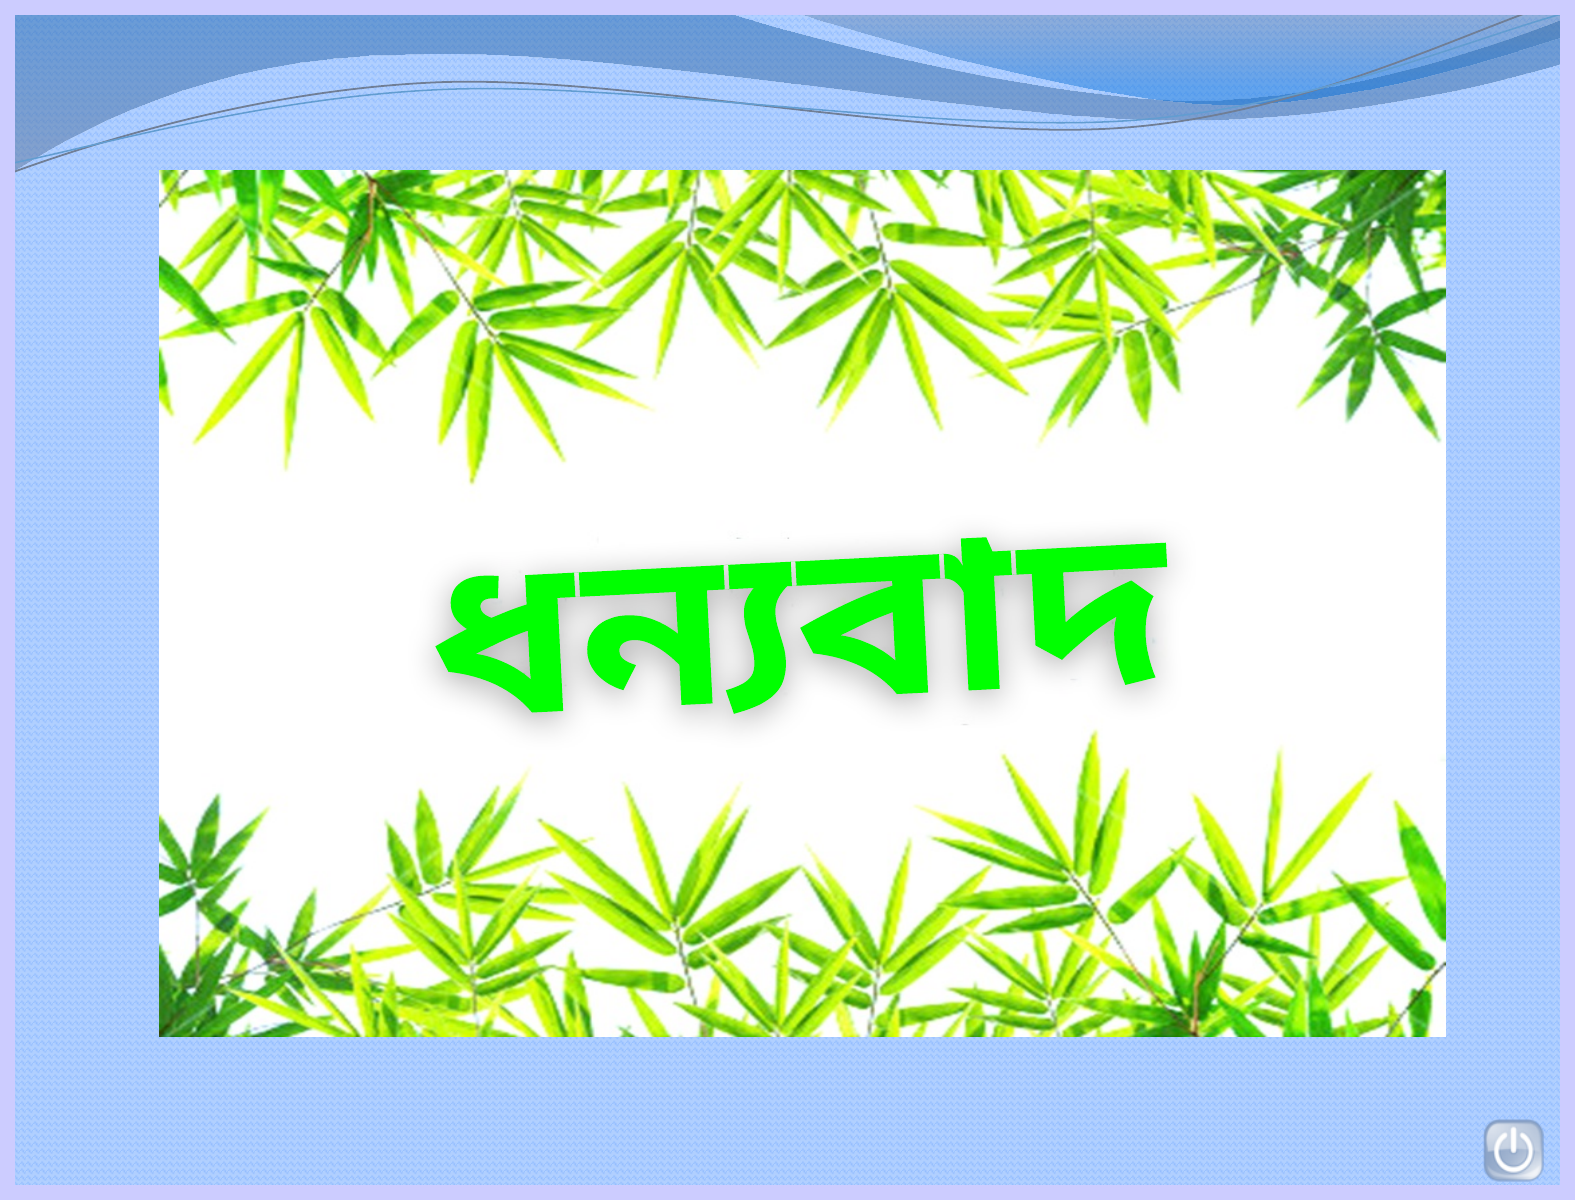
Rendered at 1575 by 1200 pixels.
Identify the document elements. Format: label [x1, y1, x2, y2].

picture [159, 169, 1446, 1038]
